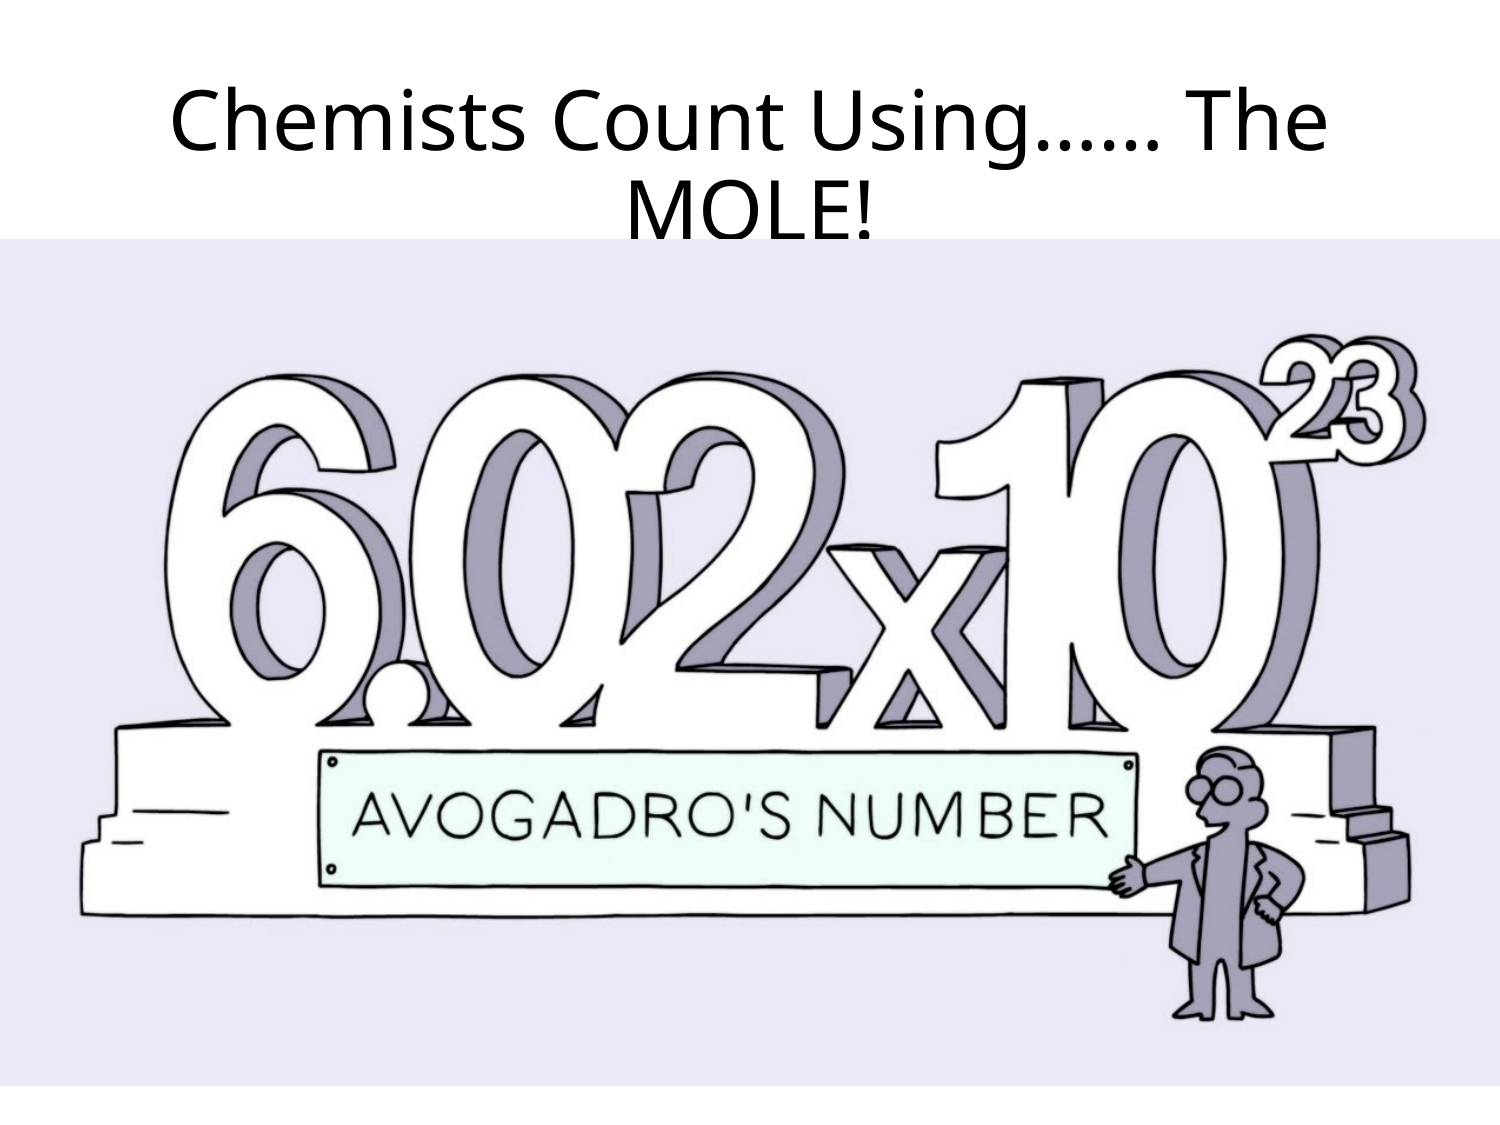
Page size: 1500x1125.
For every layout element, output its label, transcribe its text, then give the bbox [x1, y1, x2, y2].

picture [0, 239, 1500, 1086]
title Chemists Count Using…… The MOLE! [103, 59, 1397, 239]
